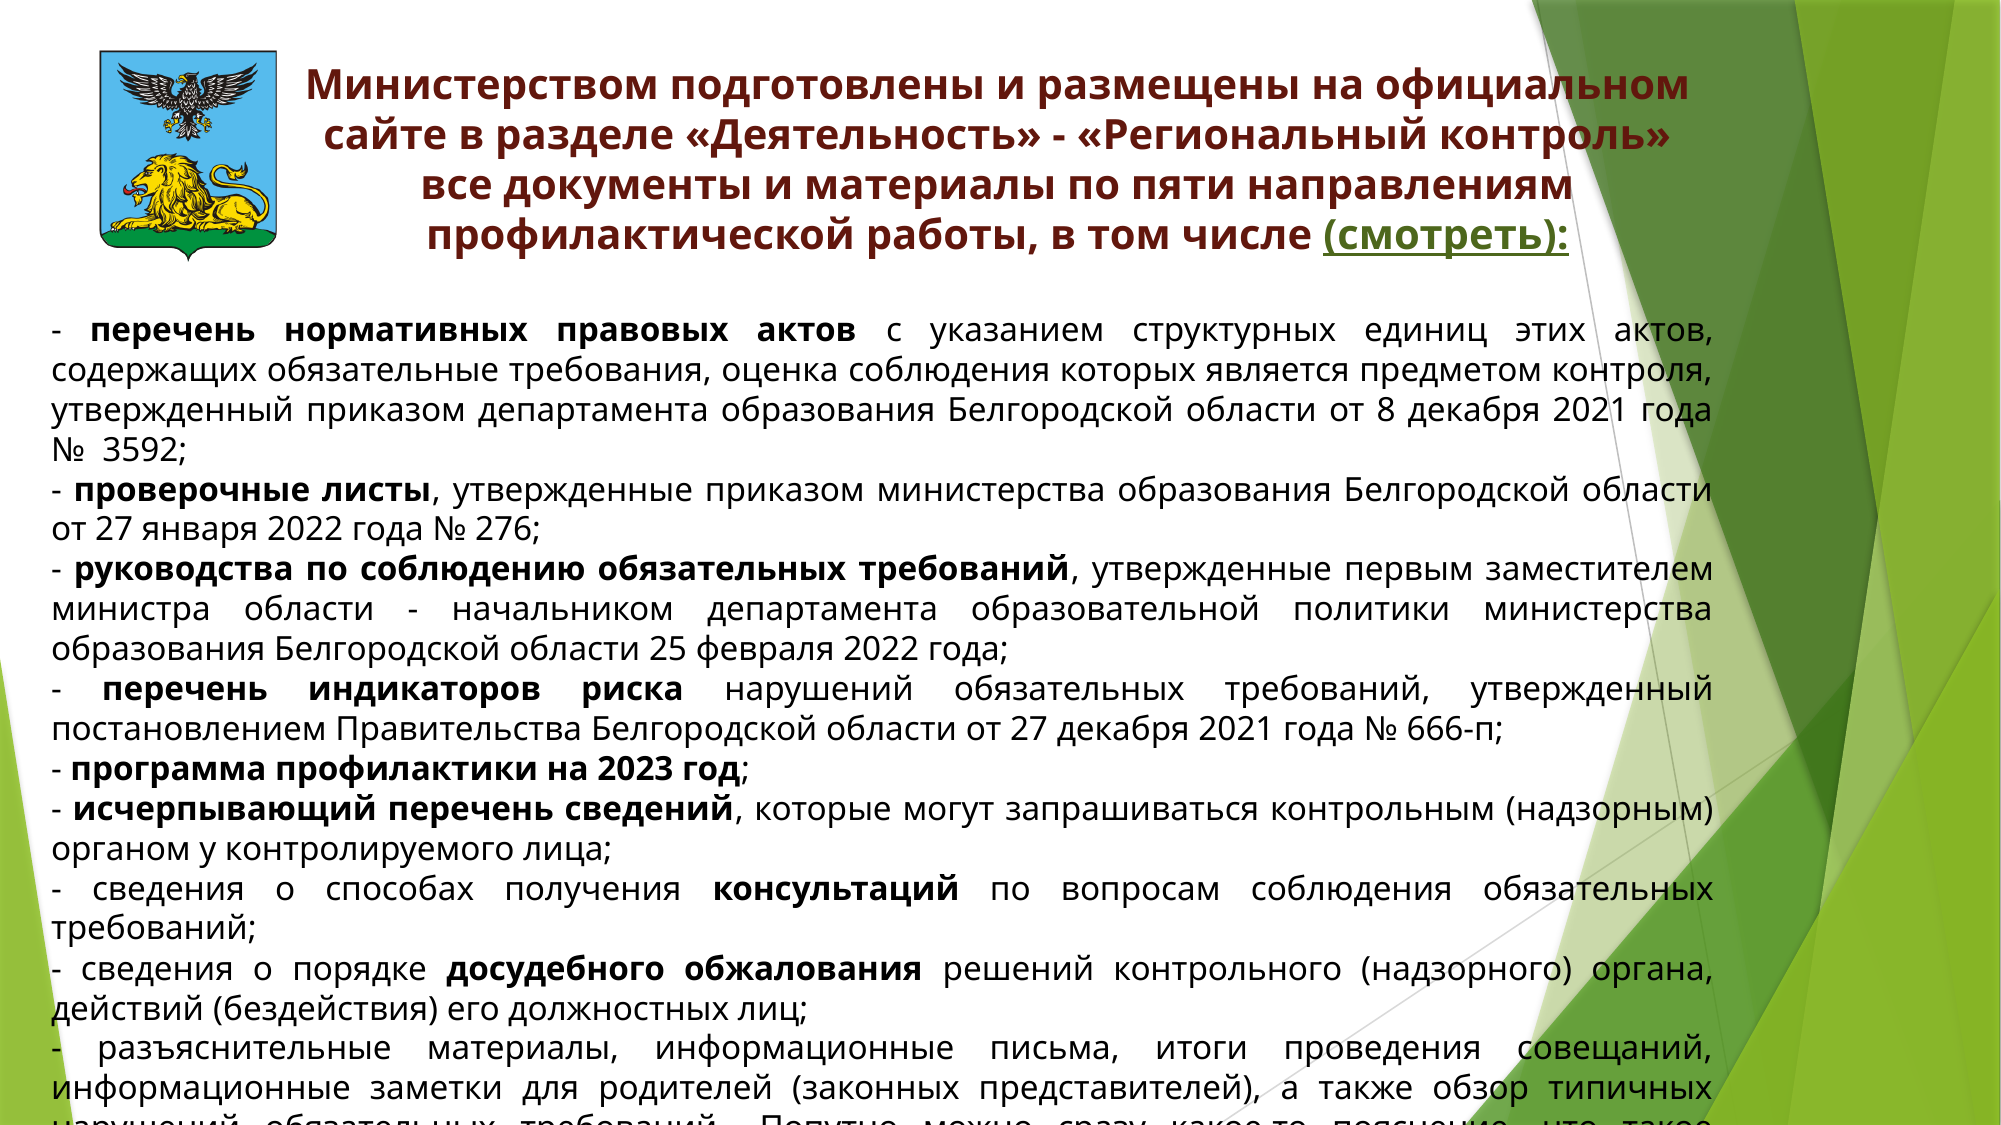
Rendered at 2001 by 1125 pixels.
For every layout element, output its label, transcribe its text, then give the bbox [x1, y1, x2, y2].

text_box - перечень нормативных правовых актов с указанием структурных единиц этих актов, содержащих обязательные требования, оценка соблюдения которых является предметом контроля, утвержденный приказом департамента образования Белгородской области от 8 декабря 2021 года № 3592; - проверочные листы, утвержденные приказом министерства образования Белгородской области от 27 января 2022 года № 276; - руководства по соблюдению обязательных требований, утвержденные первым заместителем министра области - начальником департамента образовательной политики министерства образования Белгородской области 25 февраля 2022 года; - перечень индикаторов риска нарушений обязательных требований, утвержденный постановлением Правительства Белгородской области от 27 декабря 2021 года № 666-п; - программа профилактики на 2023 год; - исчерпывающий перечень сведений, которые могут запрашиваться контрольным (надзорным) органом у контролируемого лица; - сведения о способах получения консультаций по вопросам соблюдения обязательных требований; - сведения о порядке досудебного обжалования решений контрольного (надзорного) органа, действий (бездействия) его должностных лиц; - разъяснительные материалы, информационные письма, итоги проведения совещаний, информационные заметки для родителей (законных представителей), а также обзор типичных нарушений обязательных требований. Попутно можно сразу какое-то пояснение, что такое проверочный лист. [36, 300, 1730, 1125]
title Министерством подготовлены и размещены на официальном сайте в разделе «Деятельность» - «Региональный контроль» все документы и материалы по пяти направлениям профилактической работы, в том числе (смотреть): [270, 50, 1725, 300]
picture [98, 49, 277, 262]
